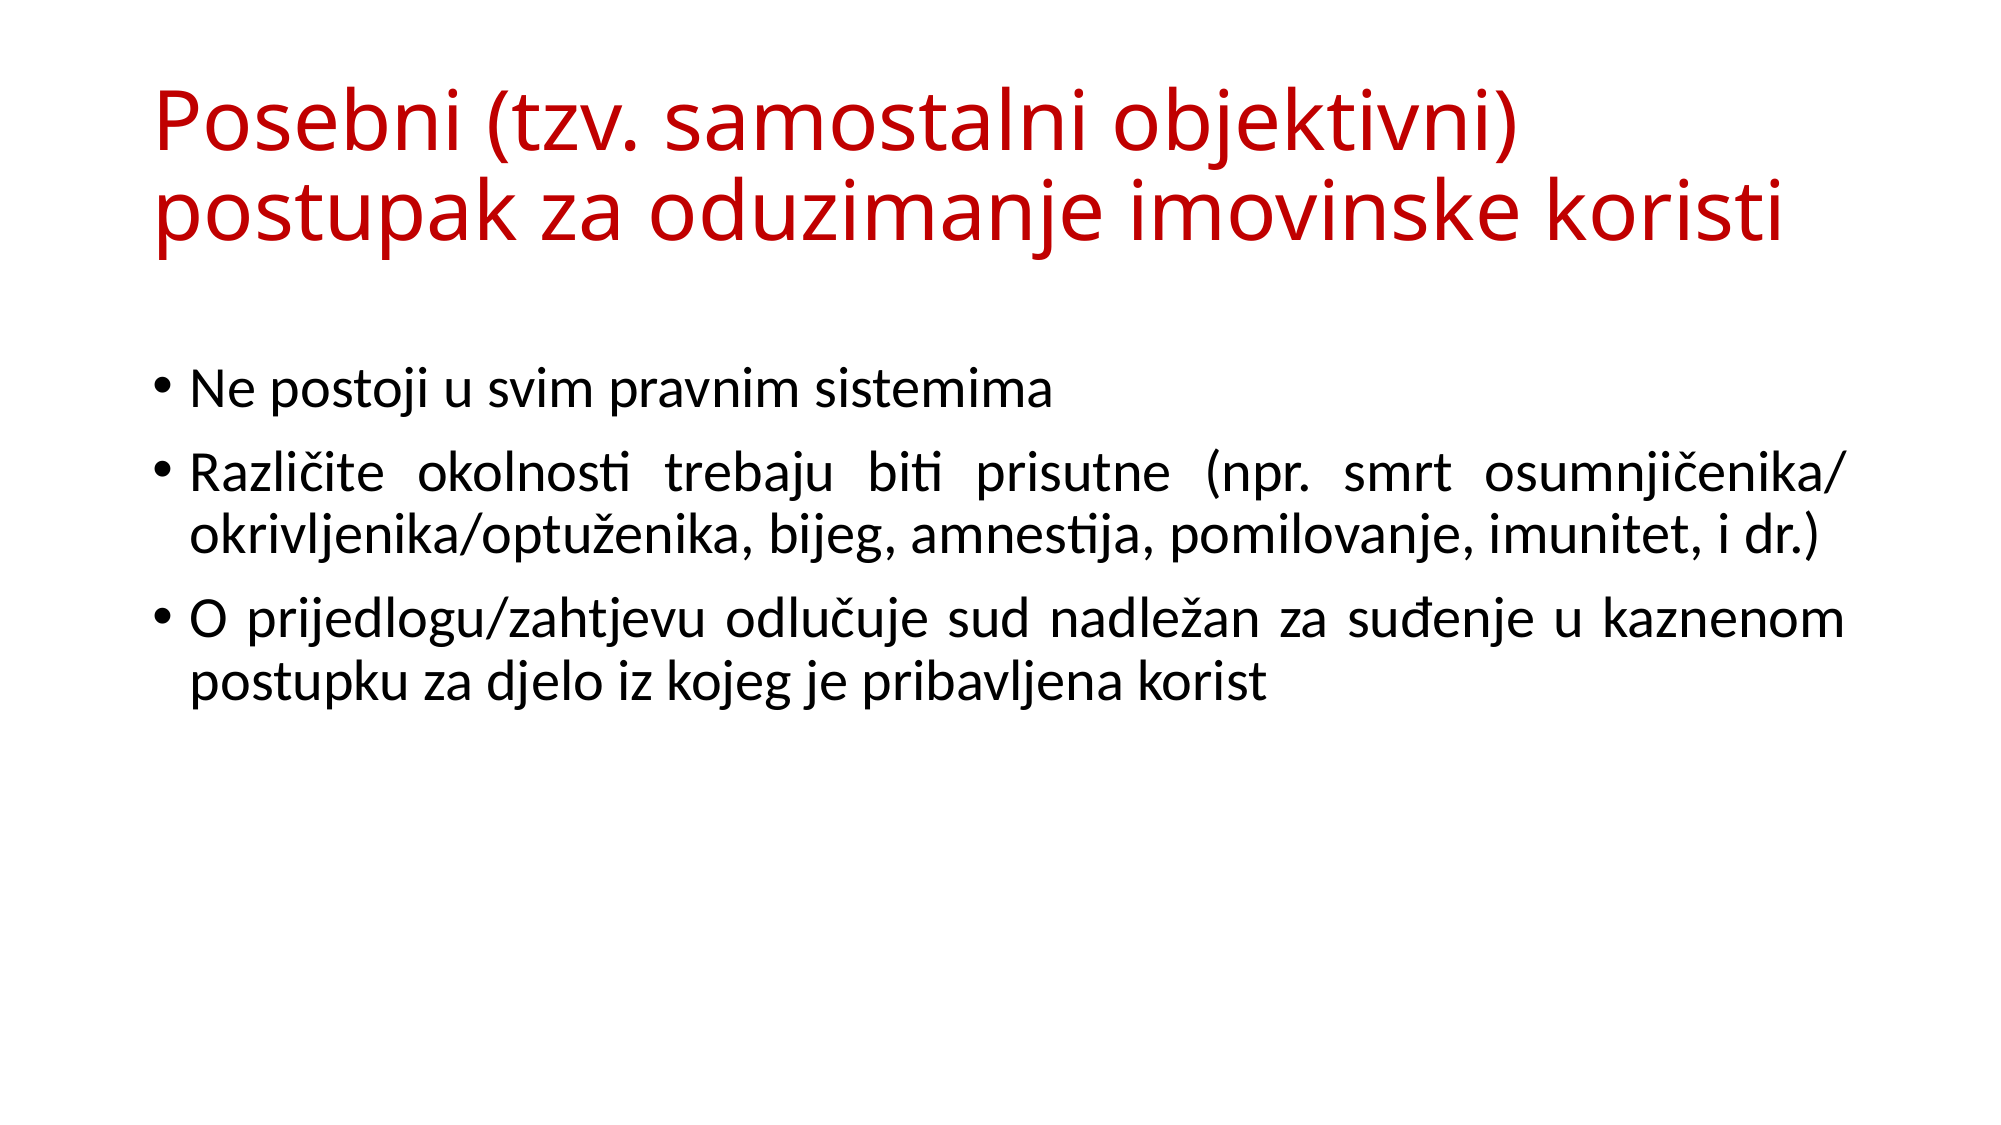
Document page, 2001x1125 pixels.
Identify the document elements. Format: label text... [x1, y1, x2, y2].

list Ne postoji u svim pravnim sistemima Različite okolnosti trebaju biti prisutne (npr. smrt osumnjičenika/ okrivljenika/optuženika, bijeg, amnestija, pomilovanje, imunitet, i dr.) O prijedlogu/zahtjevu odlučuje sud nadležan za suđenje u kaznenom postupku za djelo iz kojeg je pribavljena korist [137, 349, 1863, 1064]
title Posebni (tzv. samostalni objektivni) postupak za oduzimanje imovinske koristi [137, 59, 1863, 278]
